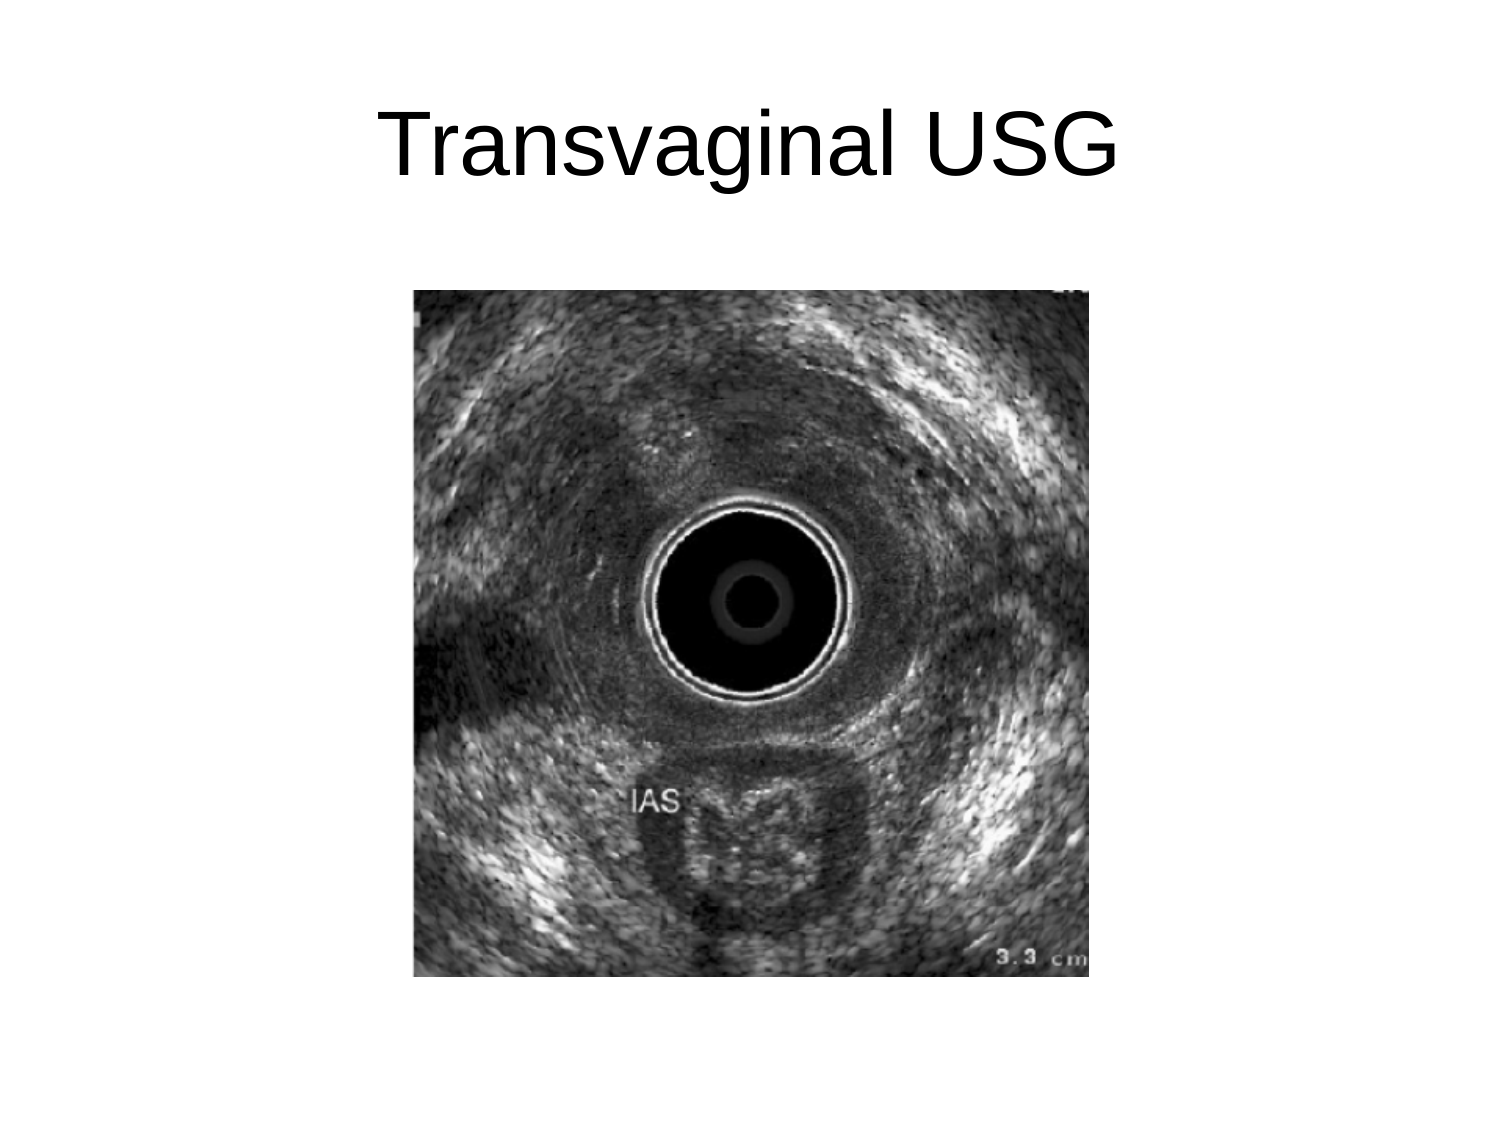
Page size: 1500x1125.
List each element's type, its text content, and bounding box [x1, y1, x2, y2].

title Transvaginal USG [75, 45, 1425, 233]
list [411, 290, 1089, 977]
